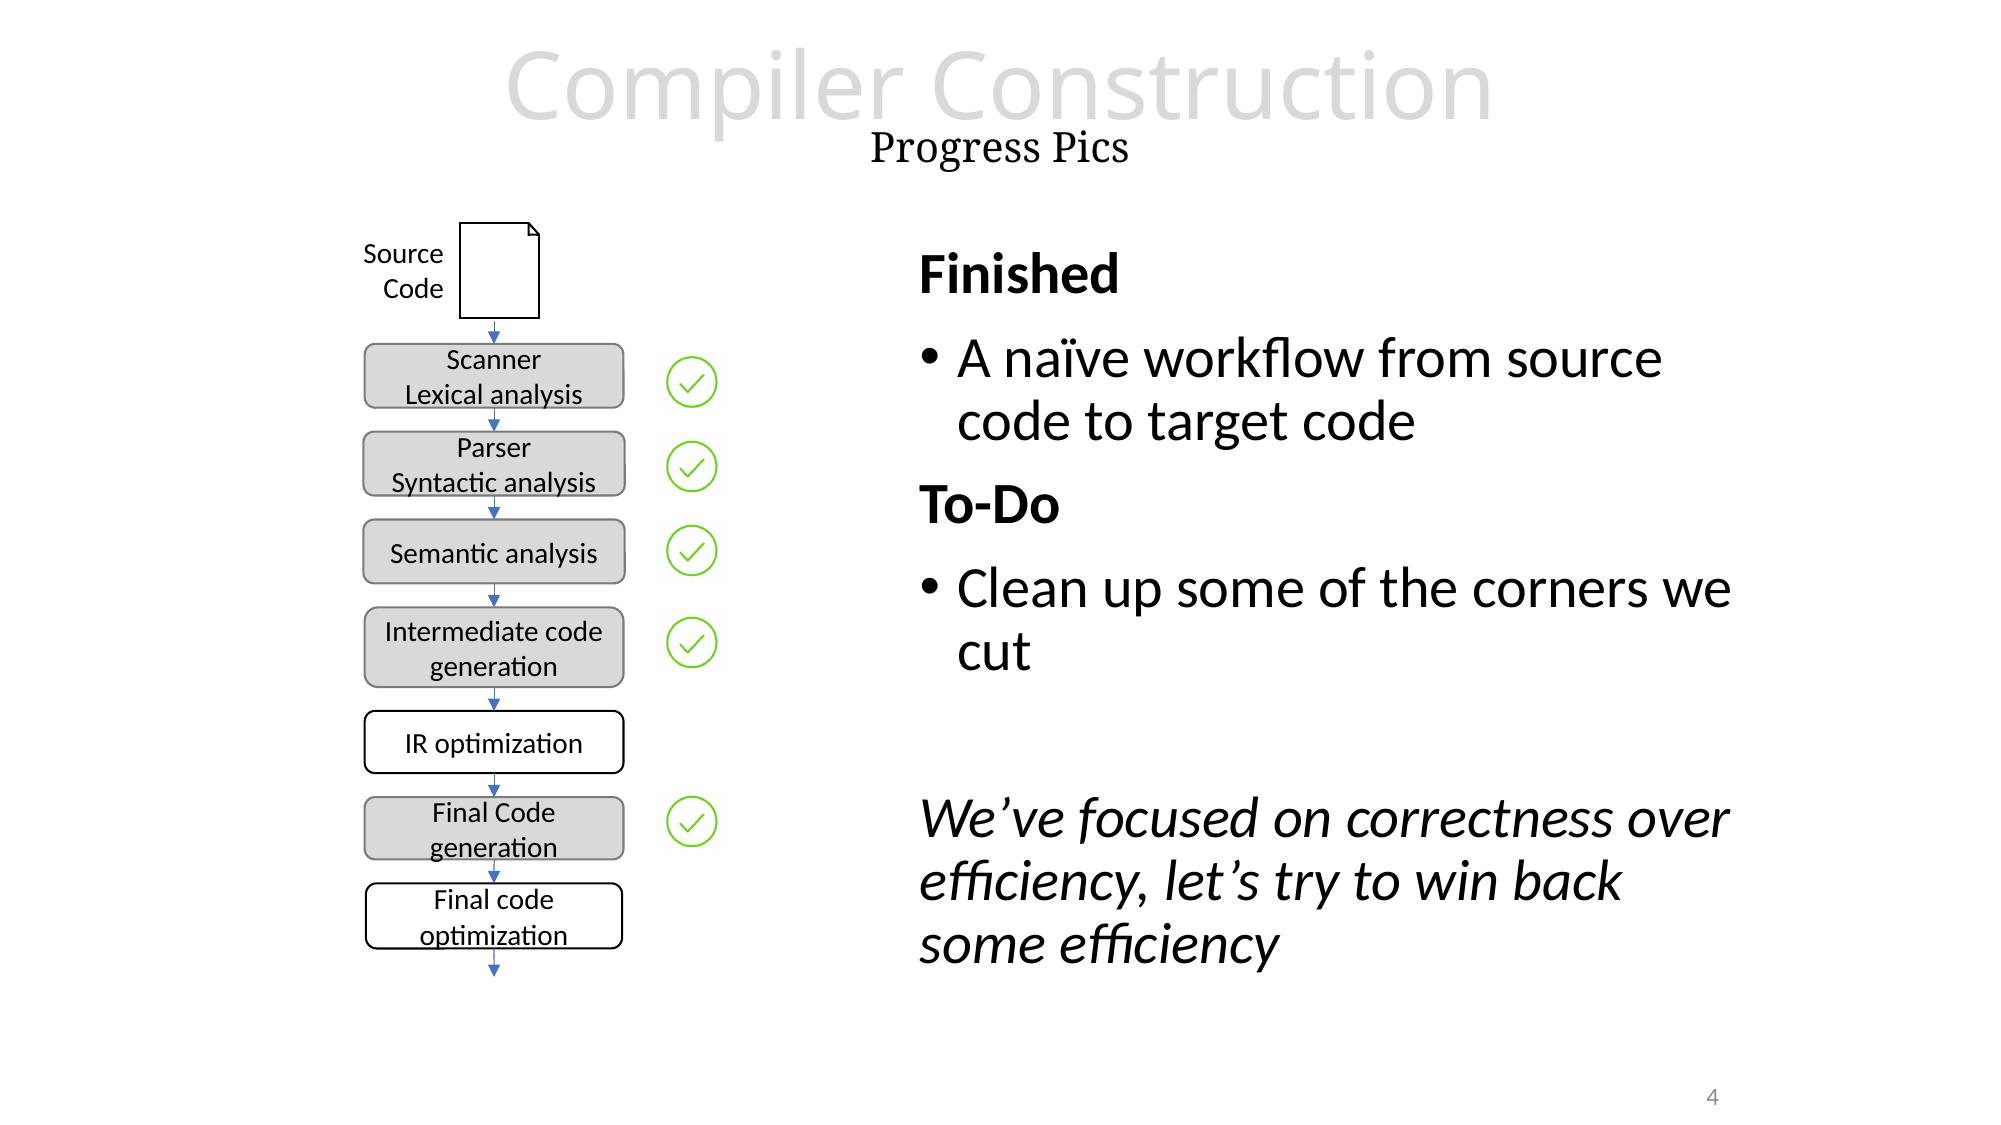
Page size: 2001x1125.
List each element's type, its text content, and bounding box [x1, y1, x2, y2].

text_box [654, 350, 728, 851]
title Compiler Construction Progress Pics [353, 4, 1647, 222]
text_box Final Code generation [363, 796, 625, 861]
text_box Scanner Lexical analysis [363, 342, 625, 409]
slide_number 4 [1396, 1065, 1734, 1125]
text_box Source Code [348, 226, 459, 312]
list Finished A naïve workflow from source code to target code To-Do Clean up some of the corners we cut We’ve focused on correctness over efficiency, let’s try to win back some efficiency [904, 235, 1752, 1023]
text_box Parser Syntactic analysis [362, 430, 626, 497]
text_box Semantic analysis [362, 518, 626, 585]
text_box Intermediate code generation [363, 606, 625, 689]
text_box IR optimization [363, 709, 625, 775]
text_box Final code optimization [364, 882, 624, 950]
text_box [460, 221, 541, 319]
